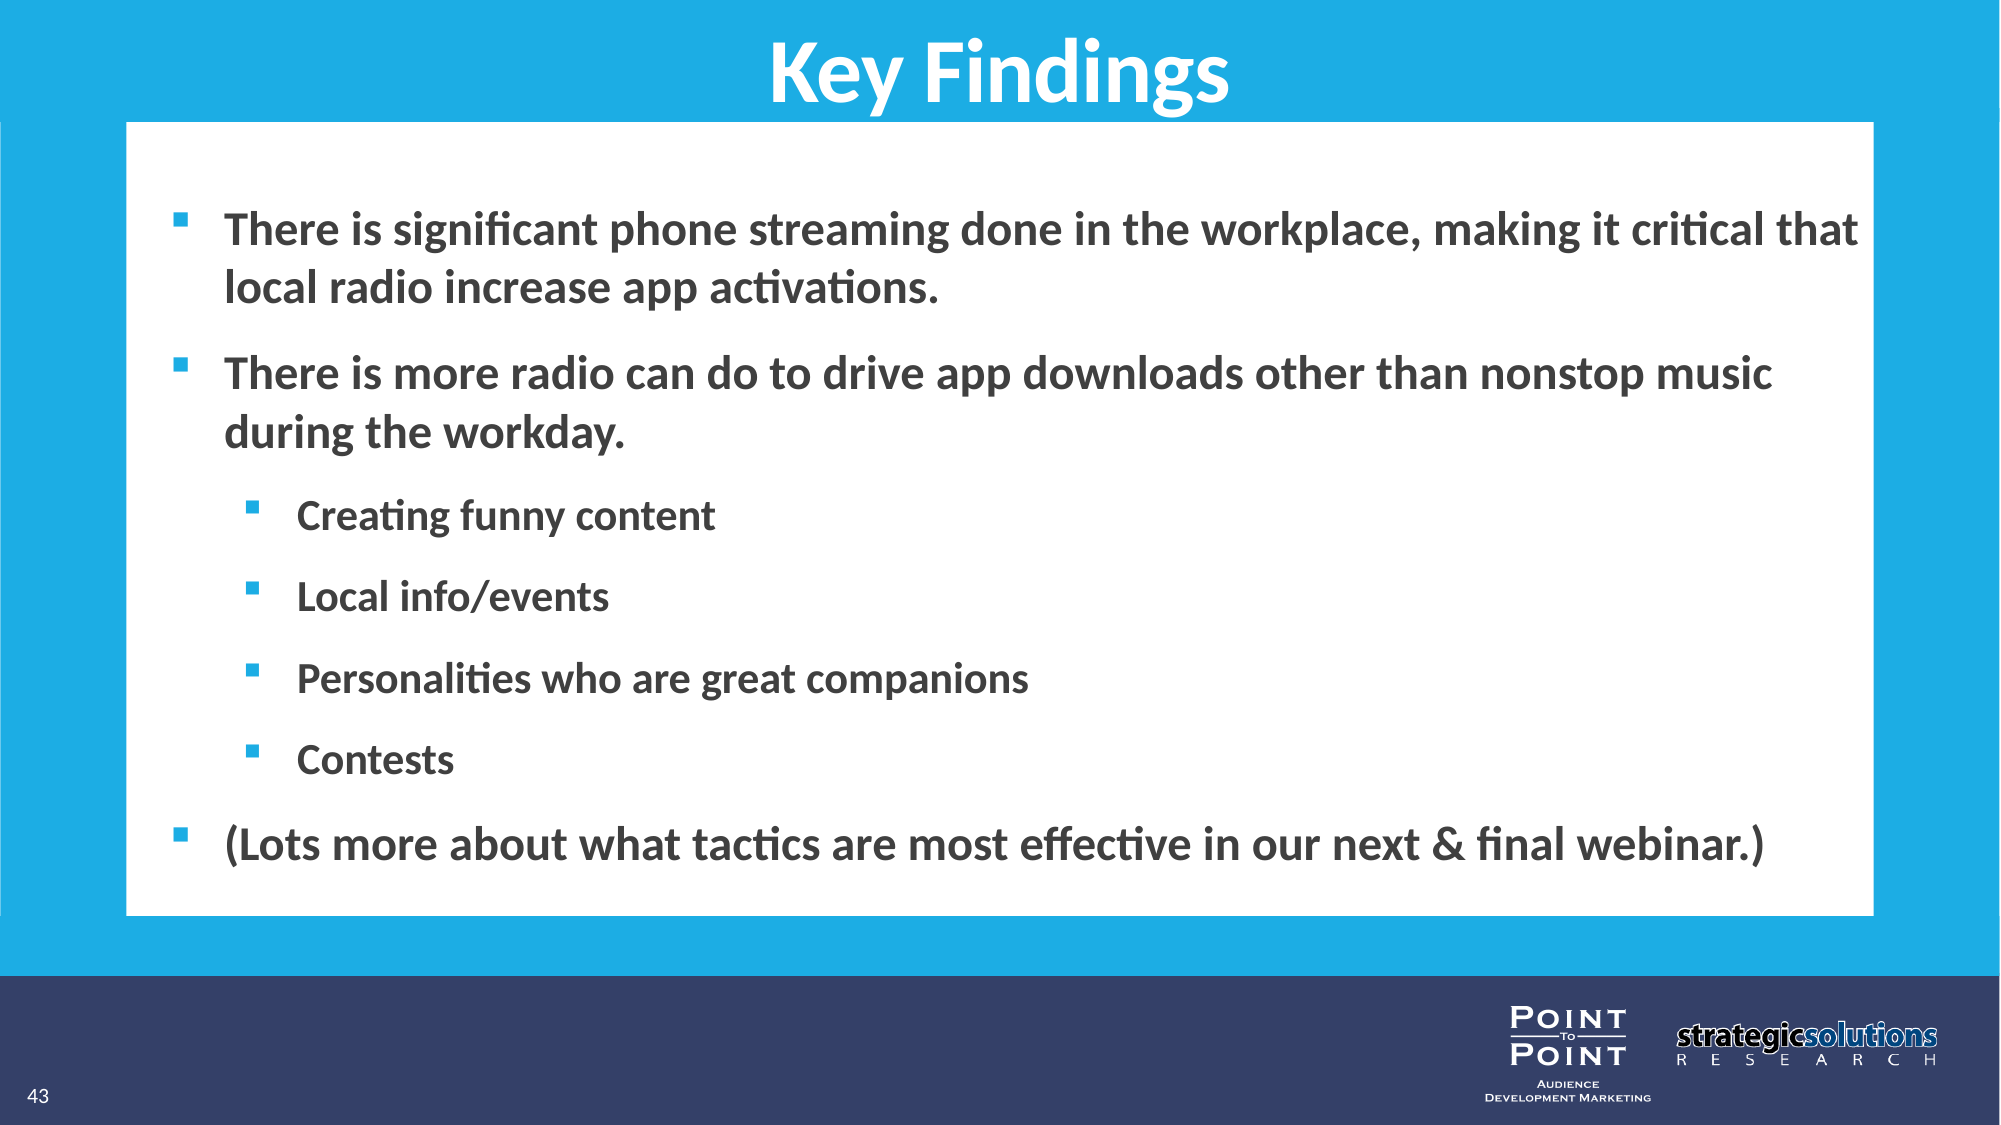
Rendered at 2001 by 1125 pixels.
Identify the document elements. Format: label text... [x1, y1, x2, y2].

text_box There is significant phone streaming done in the workplace, making it critical that local radio increase app activations. There is more radio can do to drive app downloads other than nonstop music during the workday. Creating funny content Local info/events Personalities who are great companions Contests (Lots more about what tactics are most effective in our next & final webinar.) [94, 122, 1870, 884]
slide_number 43 [0, 1065, 64, 1125]
picture [1676, 1020, 1937, 1066]
text_box Key Findings [170, 0, 1830, 122]
picture [1485, 1006, 1651, 1102]
